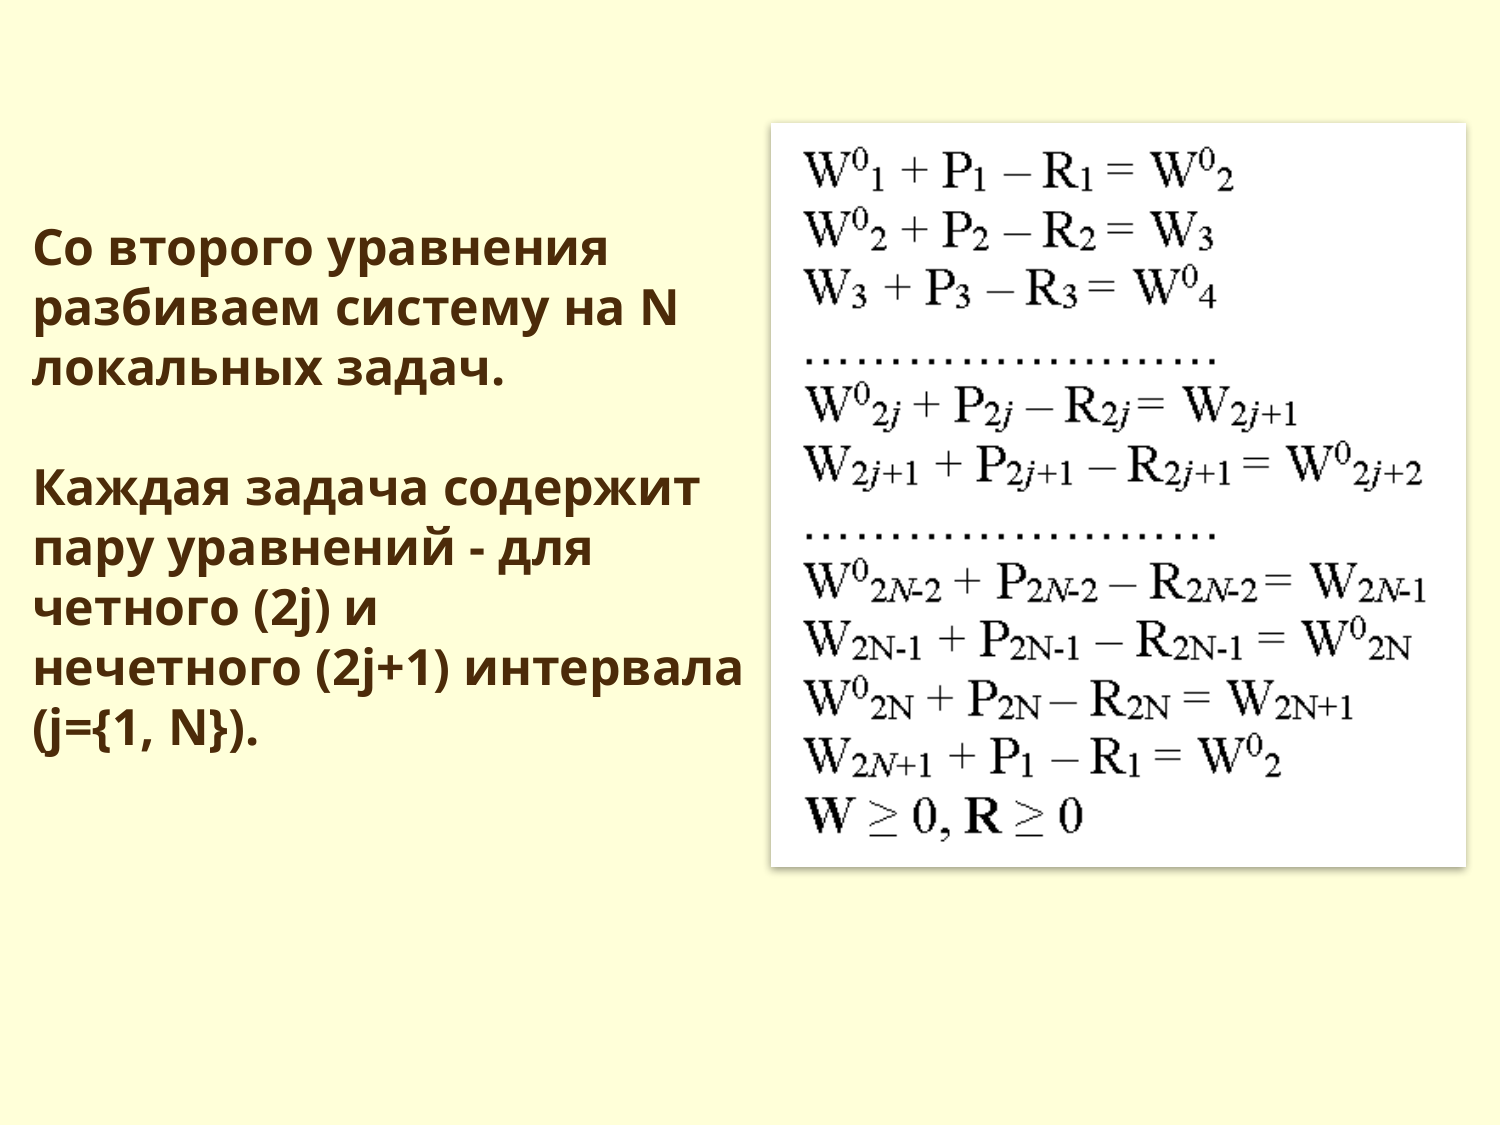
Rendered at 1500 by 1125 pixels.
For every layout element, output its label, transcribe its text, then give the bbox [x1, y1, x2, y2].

picture [785, 136, 1452, 853]
text_box Со второго уравнения разбиваем систему на N локальных задач. Каждая задача содержит пару уравнений - для четного (2j) и нечетного (2j+1) интервала (j={1, N}). [17, 207, 765, 823]
